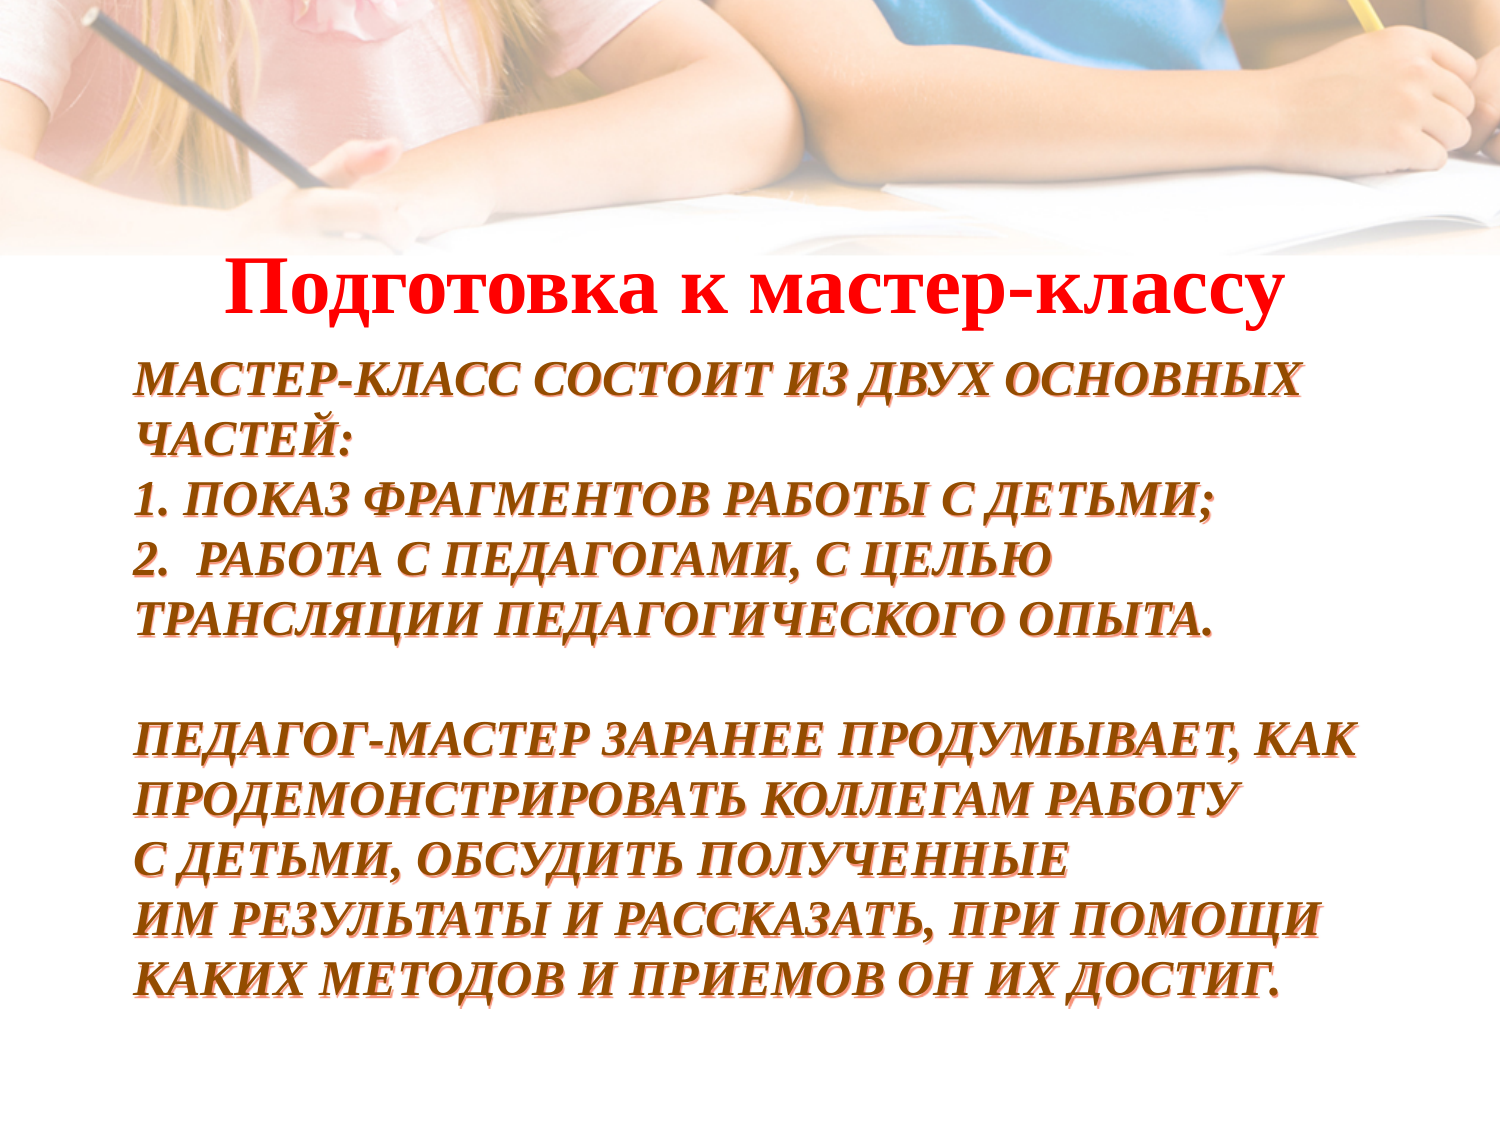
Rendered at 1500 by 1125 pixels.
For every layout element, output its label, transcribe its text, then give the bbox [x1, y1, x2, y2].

title Мастер-класс состоит из двух основных частей: 1. показ фрагментов работы с детьми; 2. работа с педагогами, с целью трансляции педагогического опыта. Педагог-мастер заранее продумывает, как продемонстрировать коллегам работу с детьми, обсудить полученные им результаты и рассказать, при помощи каких методов и приемов он их достиг. [118, 339, 1394, 947]
picture [0, 0, 1500, 1125]
list Подготовка к мастер-классу [118, 231, 1394, 339]
